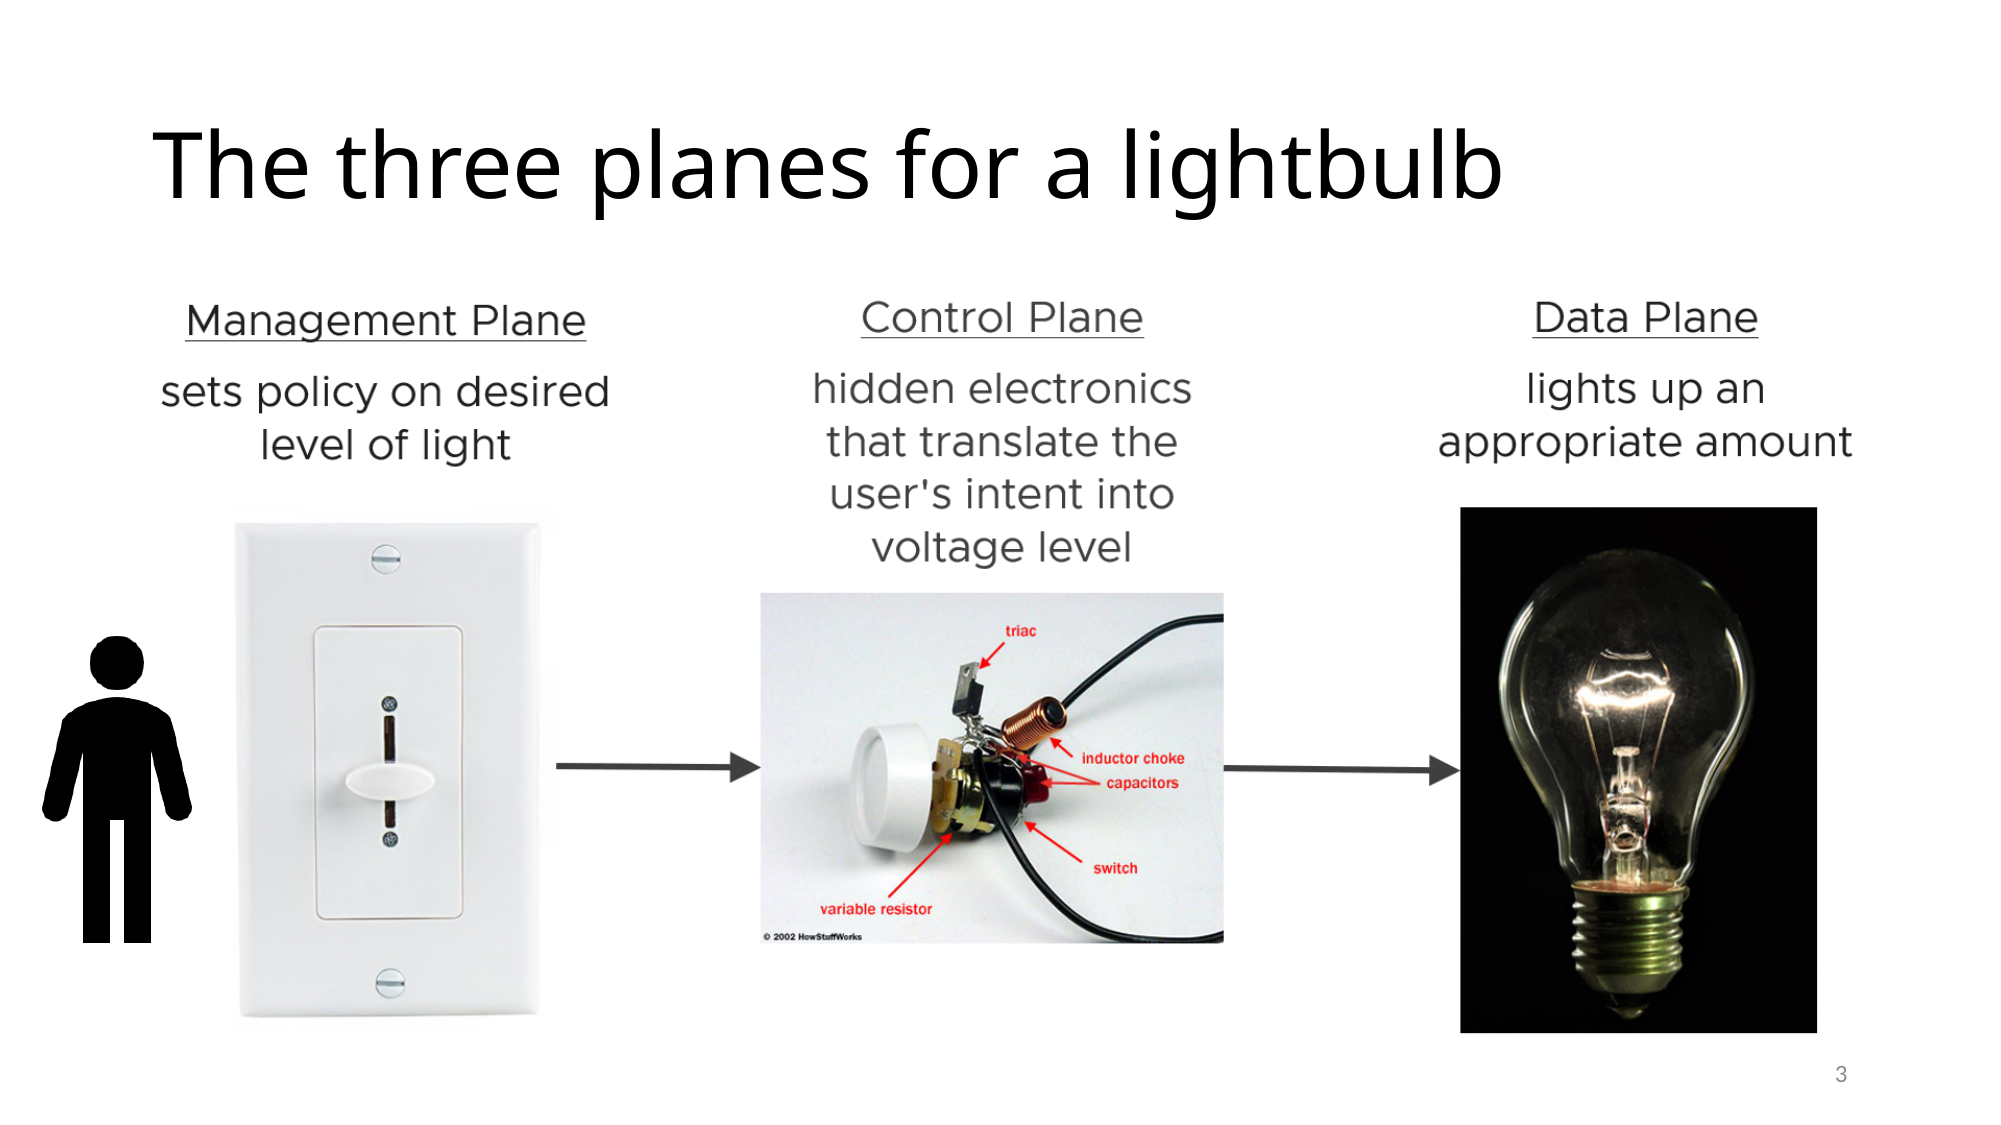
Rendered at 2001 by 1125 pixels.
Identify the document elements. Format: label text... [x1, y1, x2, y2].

slide_number 3 [1412, 1053, 1863, 1103]
picture [30, 625, 207, 943]
title The three planes for a lightbulb [137, 59, 1863, 260]
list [137, 260, 1863, 1053]
